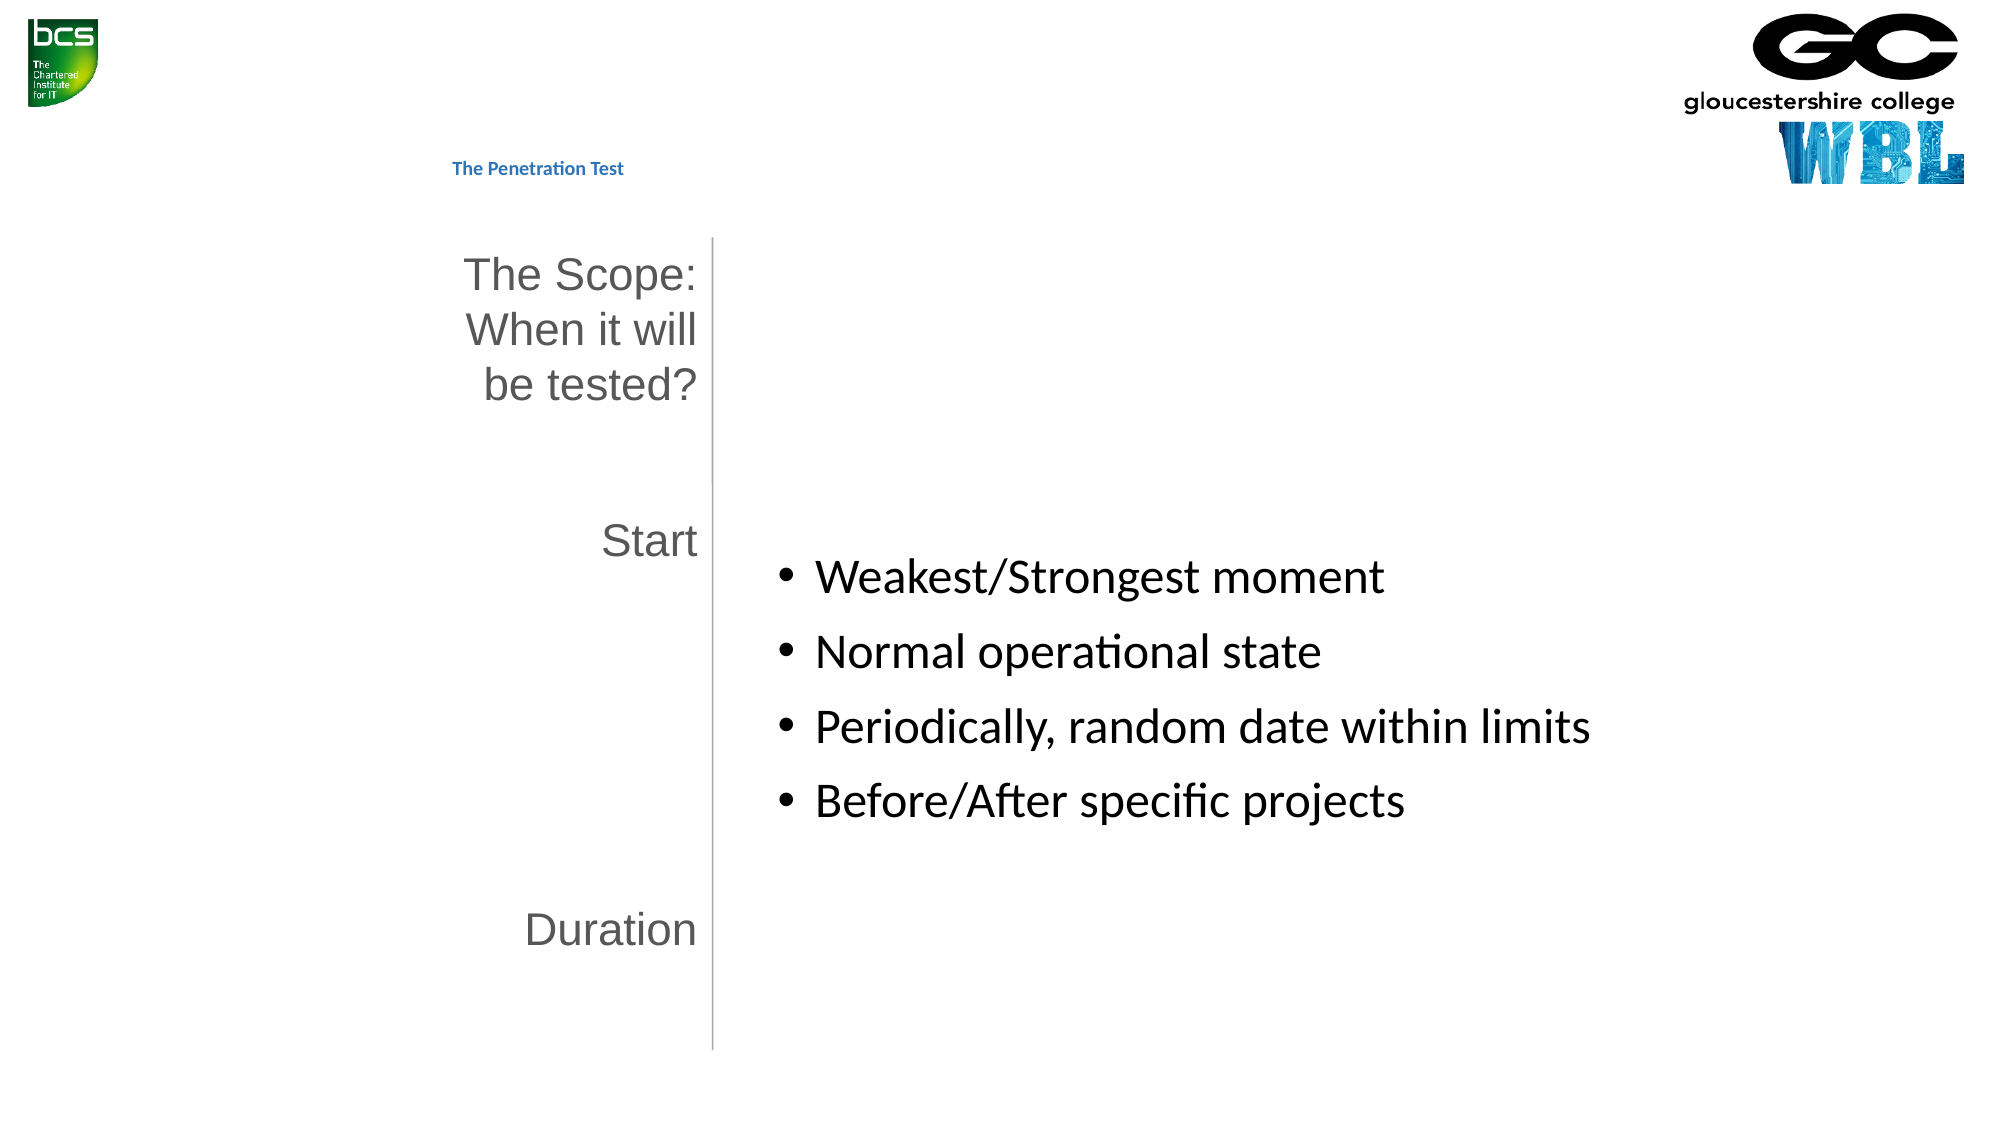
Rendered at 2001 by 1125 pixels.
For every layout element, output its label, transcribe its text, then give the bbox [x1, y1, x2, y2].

list Weakest/Strongest moment Normal operational state Periodically, random date within limits Before/After specific projects [762, 237, 1750, 1038]
picture [1950, 163, 1959, 172]
picture [28, 19, 98, 107]
picture [1674, 5, 1964, 184]
title The Penetration Test [437, 149, 1725, 188]
text_box The Scope: When it will be tested? Start Duration [424, 237, 712, 963]
